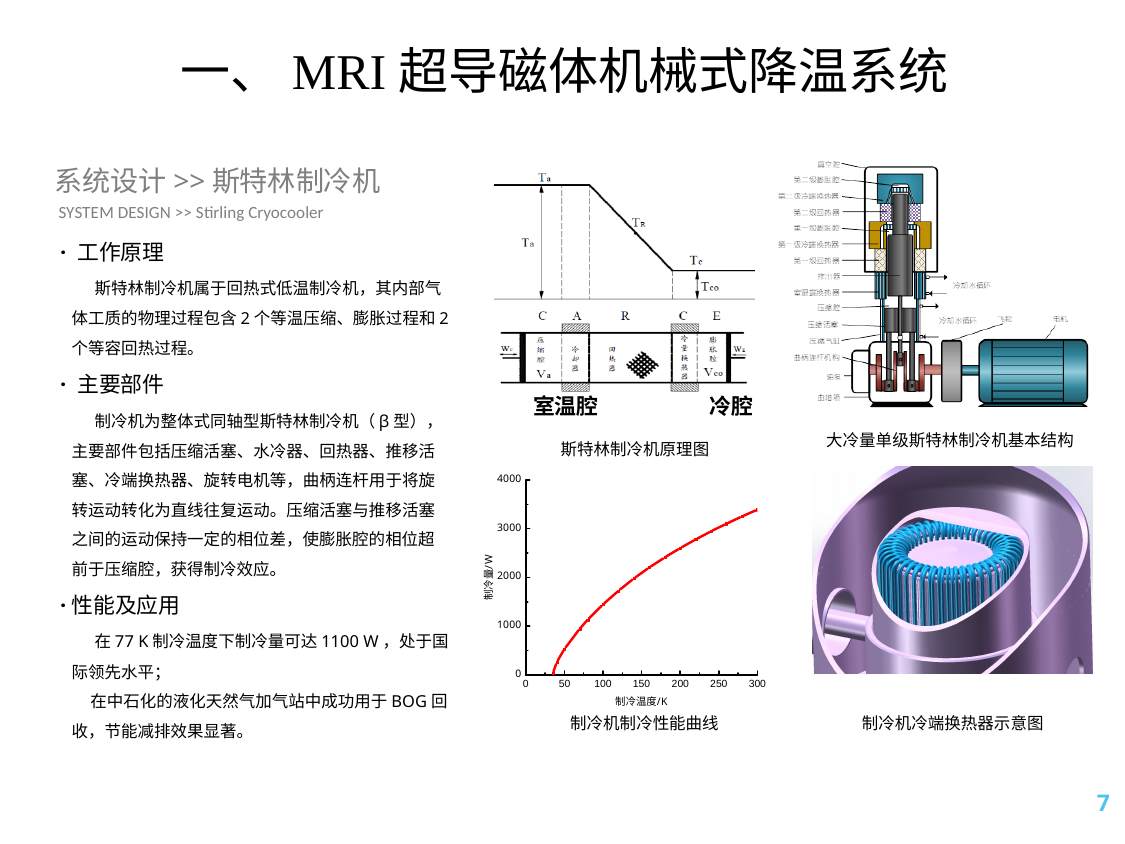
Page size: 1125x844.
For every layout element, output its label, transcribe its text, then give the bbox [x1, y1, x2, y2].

text_box 制冷机制冷性能曲线 [504, 730, 785, 740]
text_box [494, 169, 769, 428]
text_box 大冷量单级斯特林制冷机基本结构 [796, 427, 1104, 458]
text_box 制冷机冷端换热器示意图 [812, 705, 1093, 740]
slide_number 7 [862, 782, 1125, 827]
text_box SYSTEM DESIGN >> Stirling Cryocooler [39, 193, 489, 229]
text_box 一、MRI超导磁体机械式降温系统 [37, 32, 1091, 108]
text_box · 工作原理 斯特林制冷机属于回热式低温制冷机，其内部气 体工质的物理过程包含2个等温压缩、膨胀过程和2 个等容回热过程。 · 主要部件 制冷机为整体式同轴型斯特林制冷机（β型）， 主要部件包括压缩活塞、水冷器、回热器、推移活 塞、冷端换热器、旋转电机等，曲柄连杆用于将旋 转运动转化为直线往复运动。压缩活塞与推移活塞 之间的运动保持一定的相位差，使膨胀腔的相位超 前于压缩腔，获得制冷效应。 ·性能及应用 在77 K制冷温度下制冷量可达1100 W，处于国 际领先水平； 在中石化的液化天然气加气站中成功用于BOG回 收，节能减排效果显著。 [45, 229, 510, 748]
text_box 斯特林制冷机原理图 [494, 431, 775, 446]
picture [768, 158, 1104, 420]
picture [812, 465, 1093, 674]
text_box 系统设计>>斯特林制冷机 [39, 156, 483, 193]
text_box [464, 448, 806, 721]
